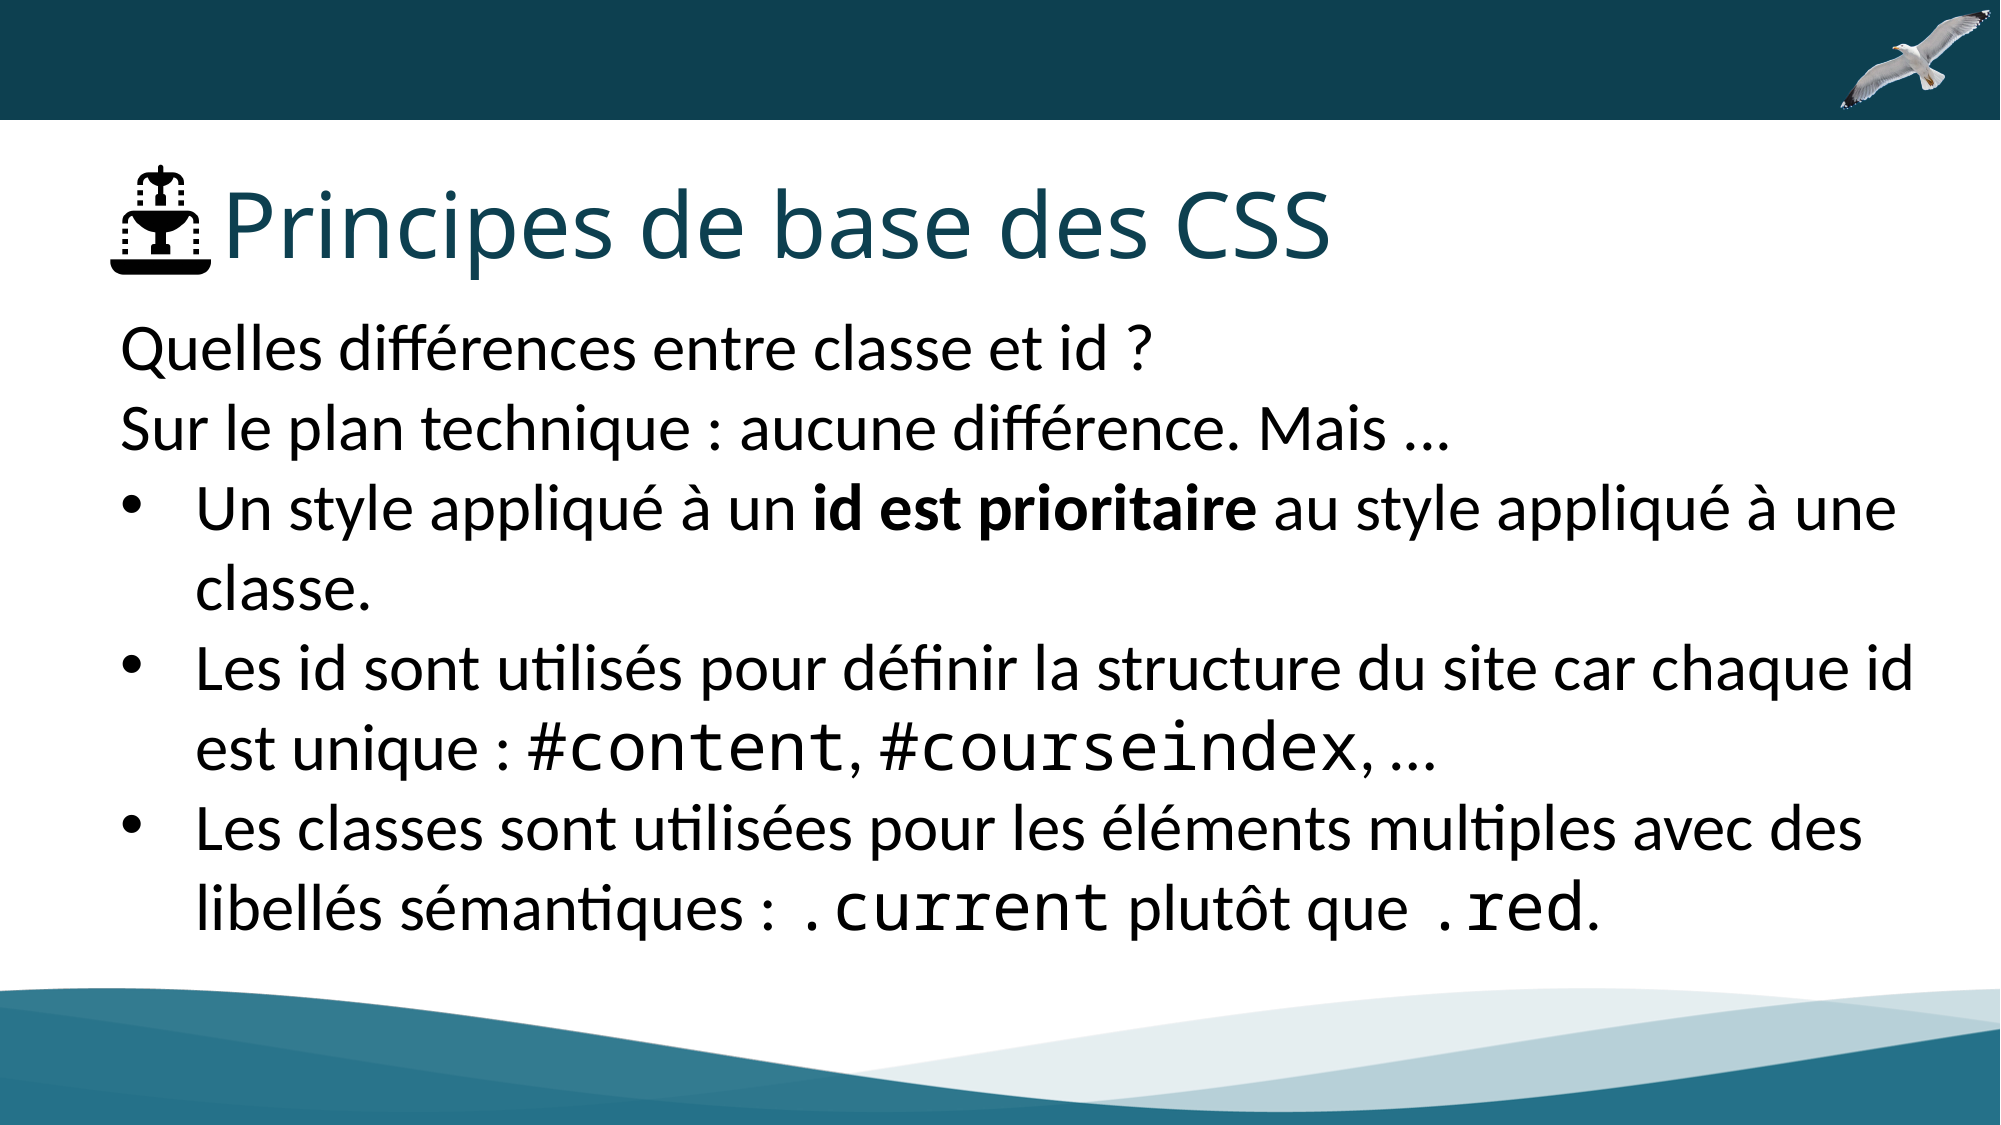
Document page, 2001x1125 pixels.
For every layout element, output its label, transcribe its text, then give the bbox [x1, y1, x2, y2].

list Principes de base des CSS [206, 171, 1527, 296]
picture [95, 158, 226, 281]
text_box Quelles différences entre classe et id ? Sur le plan technique : aucune différence. Mais ... Un style appliqué à un id est prioritaire au style appliqué à une classe. Les id sont utilisés pour définir la structure du site car chaque id est unique : #content, #courseindex, … Les classes sont utilisées pour les éléments multiples avec des libellés sémantiques : .current plutôt que .red. [105, 296, 2000, 1111]
picture [0, 974, 2000, 1125]
picture [1820, 0, 2000, 120]
